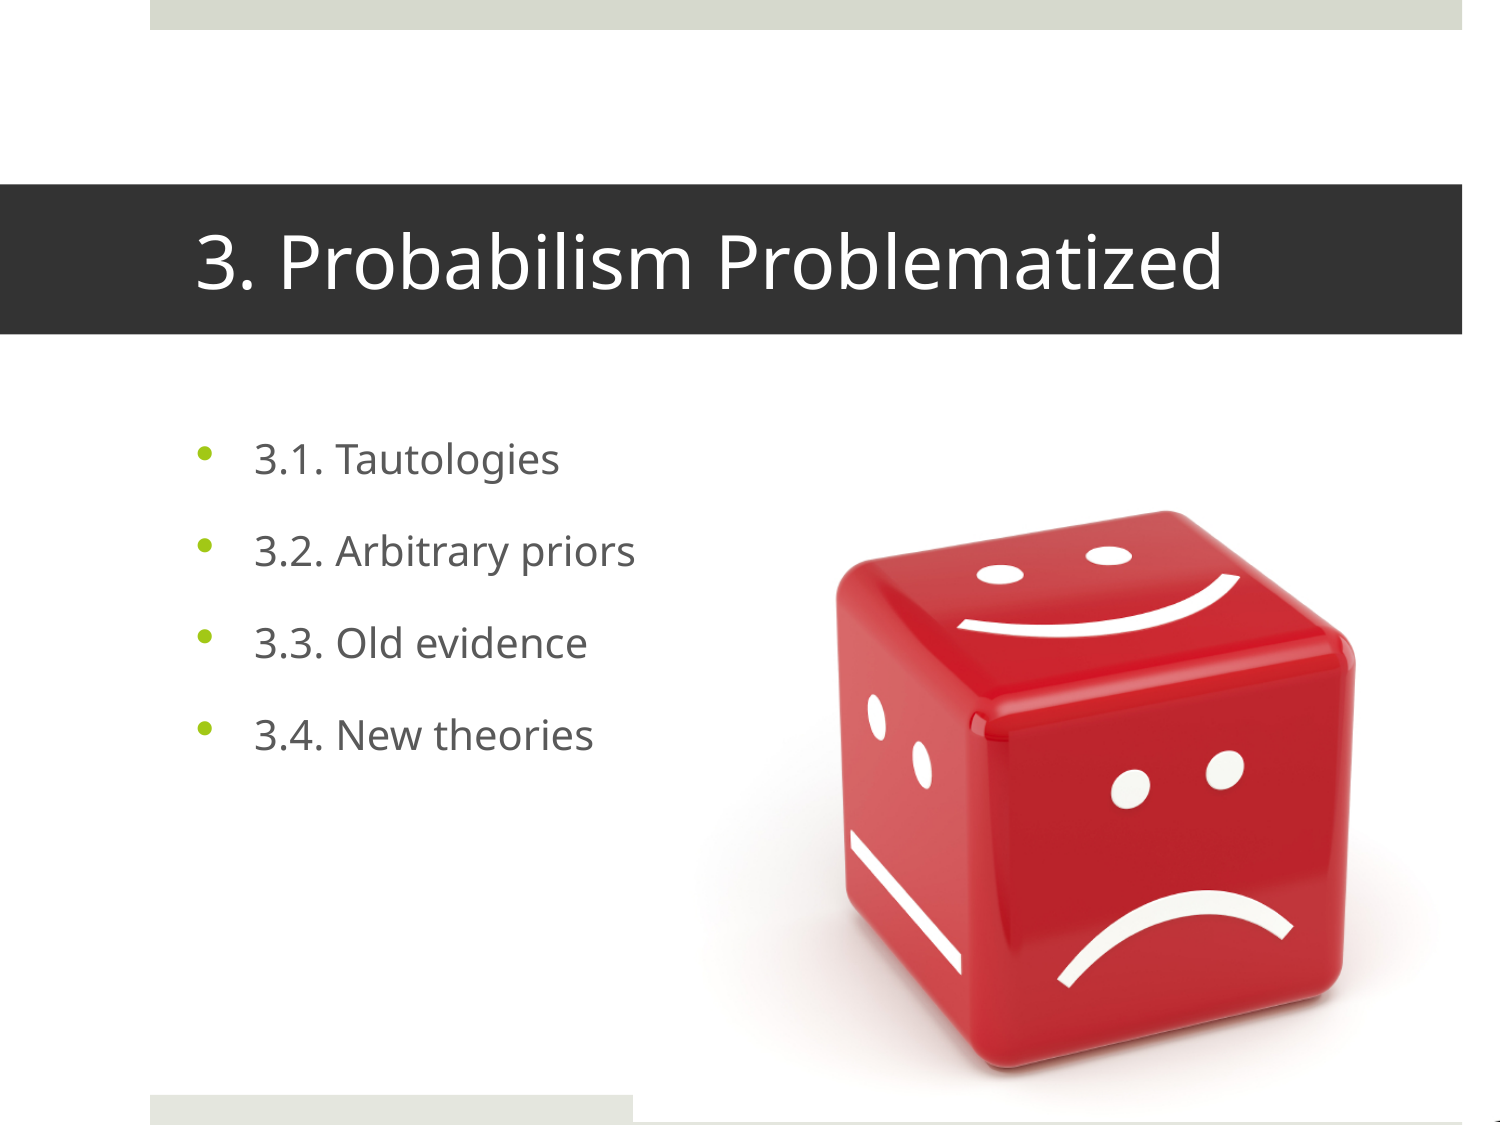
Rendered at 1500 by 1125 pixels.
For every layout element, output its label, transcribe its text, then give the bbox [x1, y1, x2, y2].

list 3.1. Tautologies 3.2. Arbitrary priors 3.3. Old evidence 3.4. New theories [182, 425, 1432, 1028]
picture [632, 473, 1500, 1123]
title 3. Probabilism Problematized [0, 184, 1463, 335]
